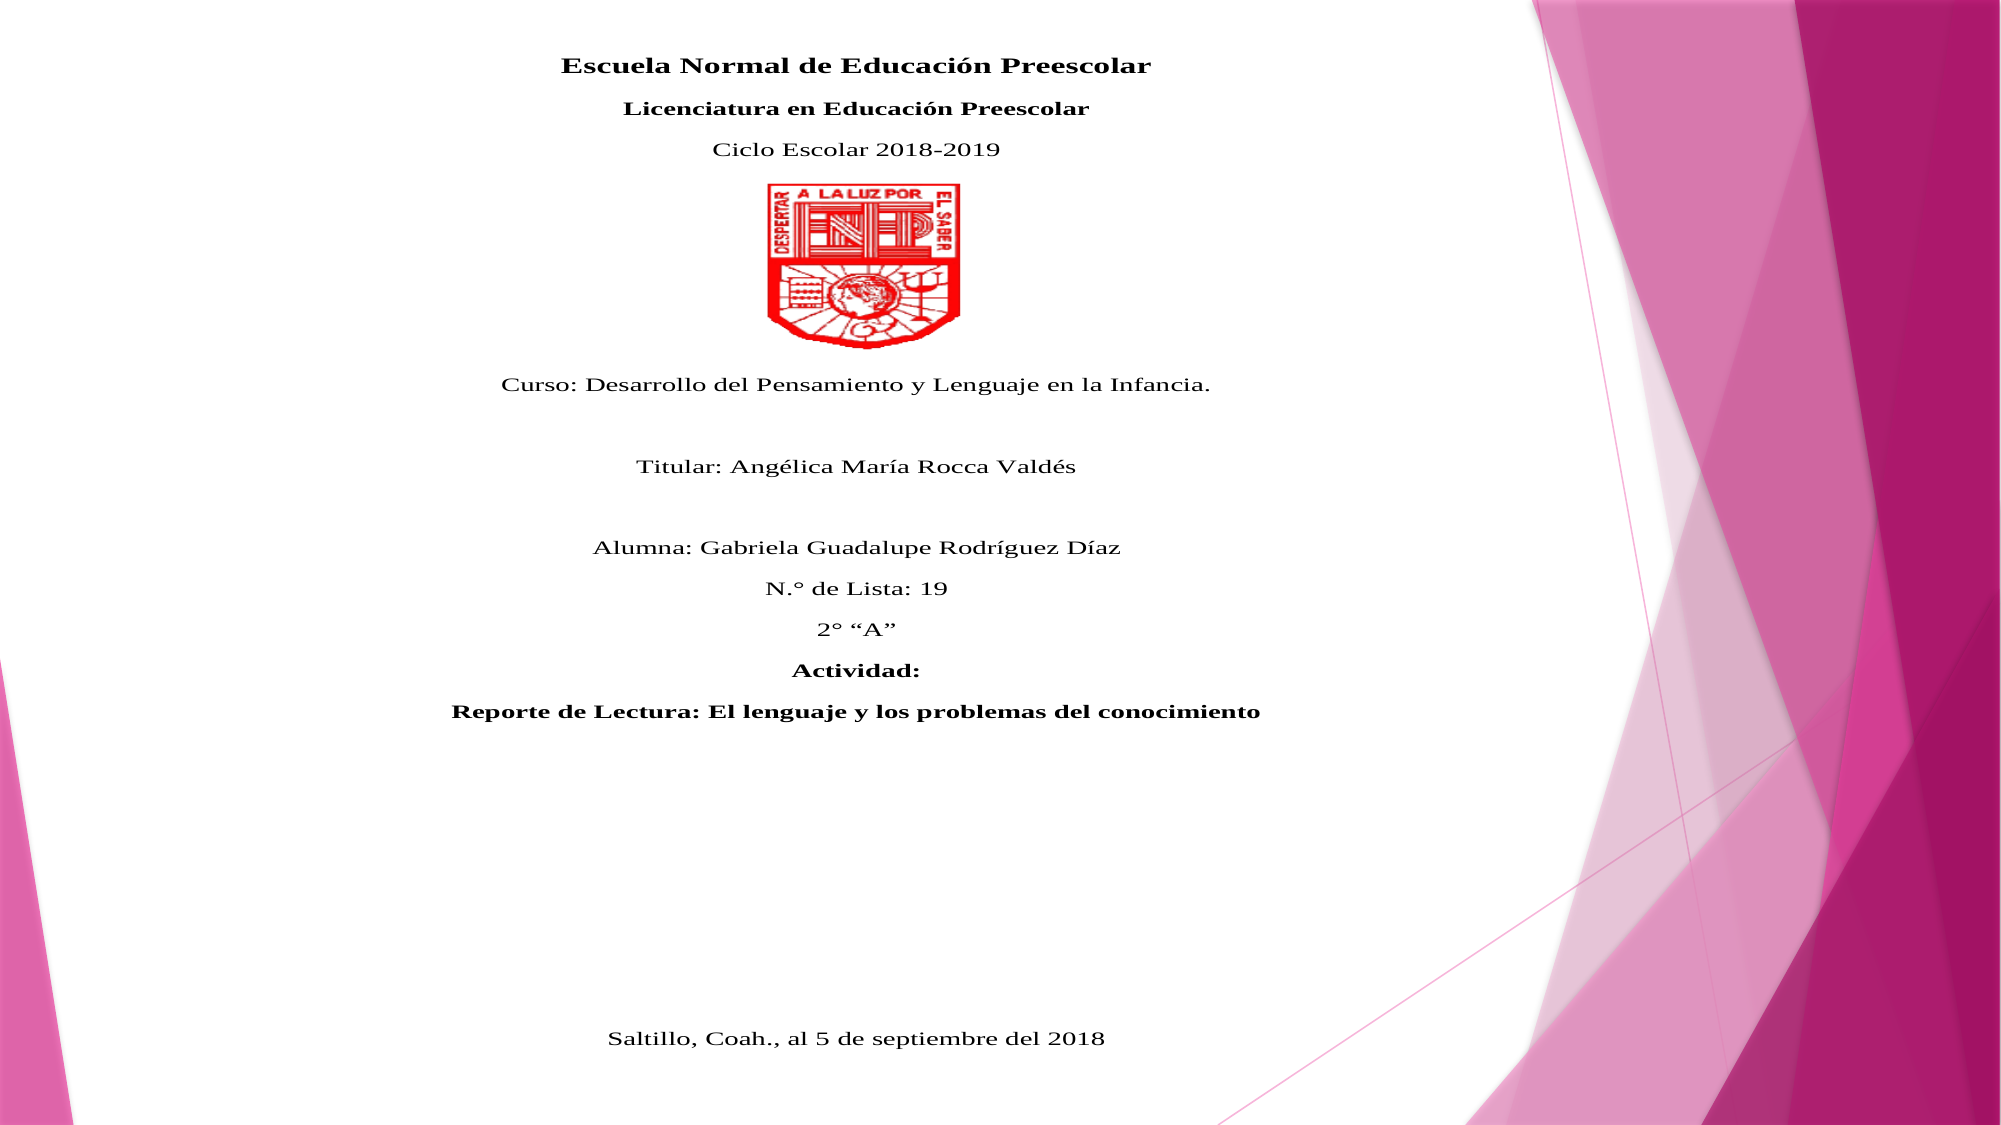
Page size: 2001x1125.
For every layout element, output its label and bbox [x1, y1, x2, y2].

picture [324, 52, 1389, 1071]
